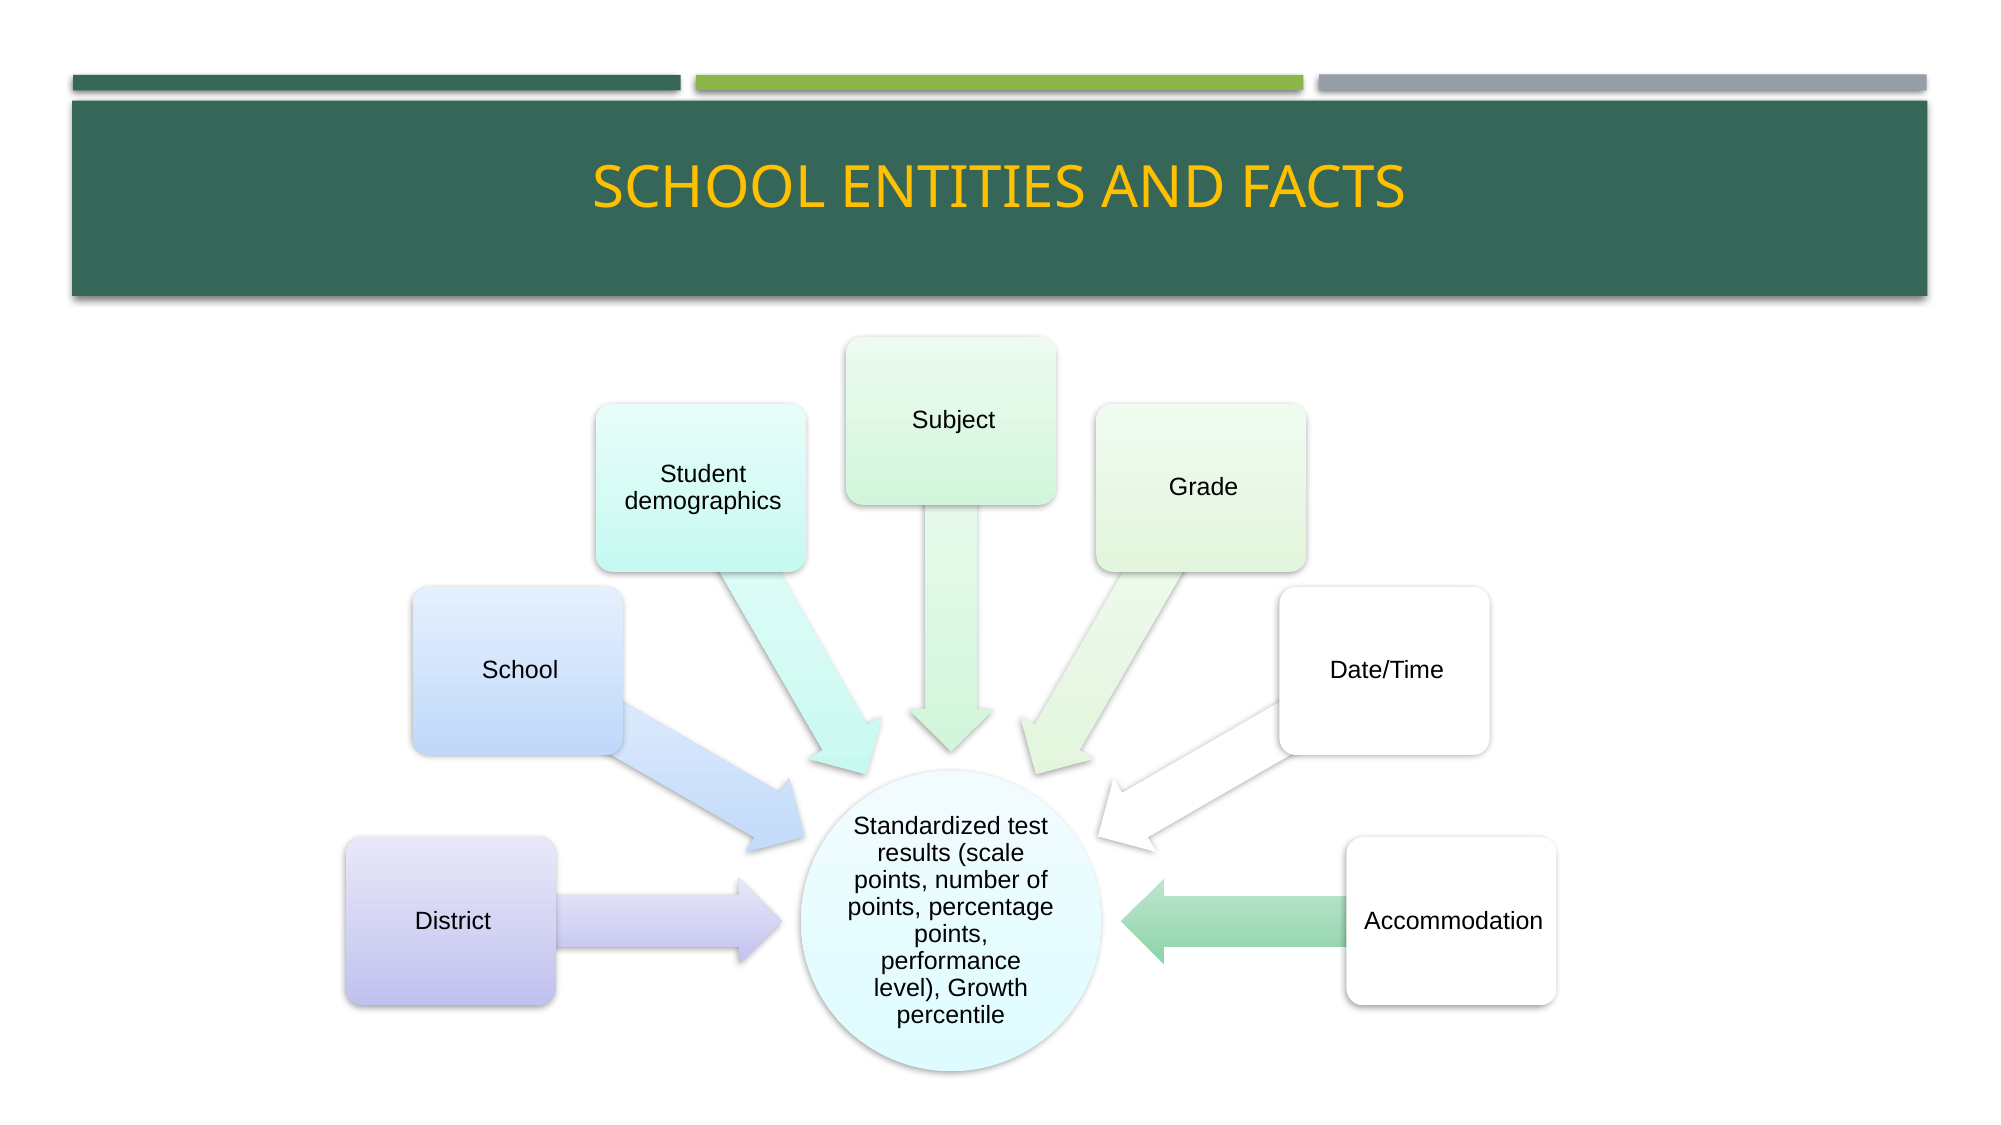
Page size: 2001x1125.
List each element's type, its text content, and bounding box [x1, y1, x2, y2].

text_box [309, 335, 1593, 1072]
title School Entities and Facts [95, 120, 1905, 228]
